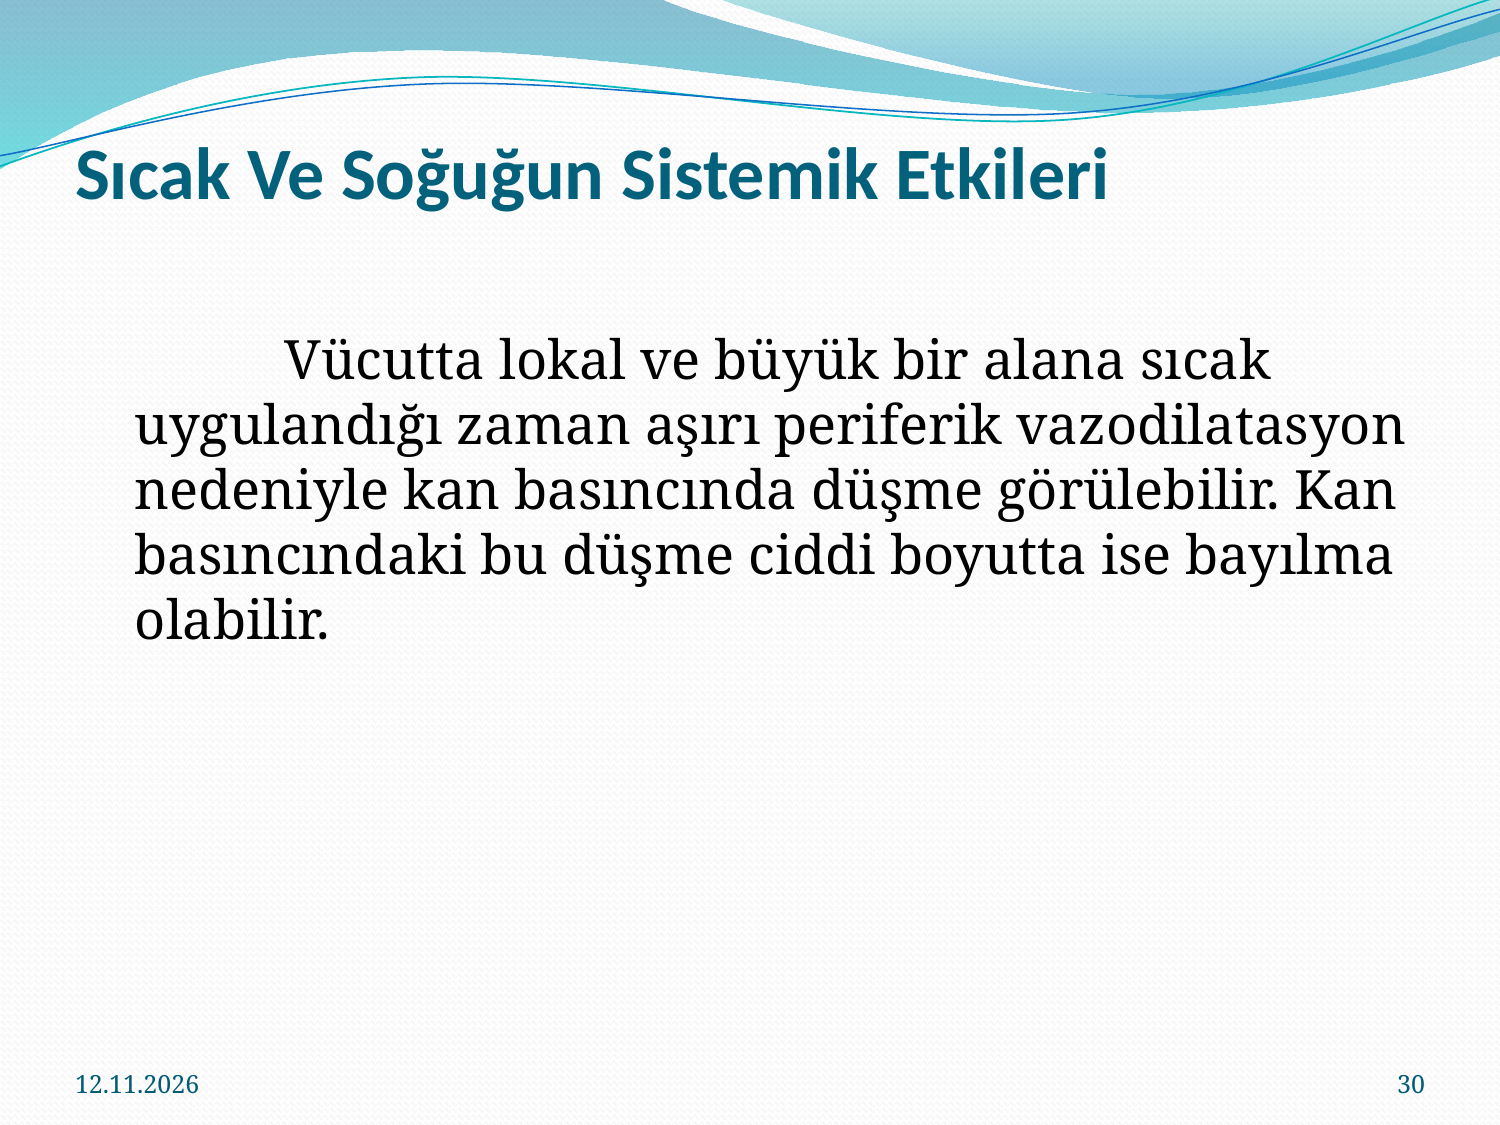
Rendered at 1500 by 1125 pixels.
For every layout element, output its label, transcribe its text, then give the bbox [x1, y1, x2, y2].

list Vücutta lokal ve büyük bir alana sıcak uygulandığı zaman aşırı periferik vazodilatasyon nedeniyle kan basıncında düşme görülebilir. Kan basıncındaki bu düşme ciddi boyutta ise bayılma olabilir. [75, 317, 1425, 1038]
slide_number 30 [1299, 1042, 1425, 1103]
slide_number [75, 1042, 425, 1103]
title Sıcak Ve Soğuğun Sistemik Etkileri [75, 115, 1425, 303]
